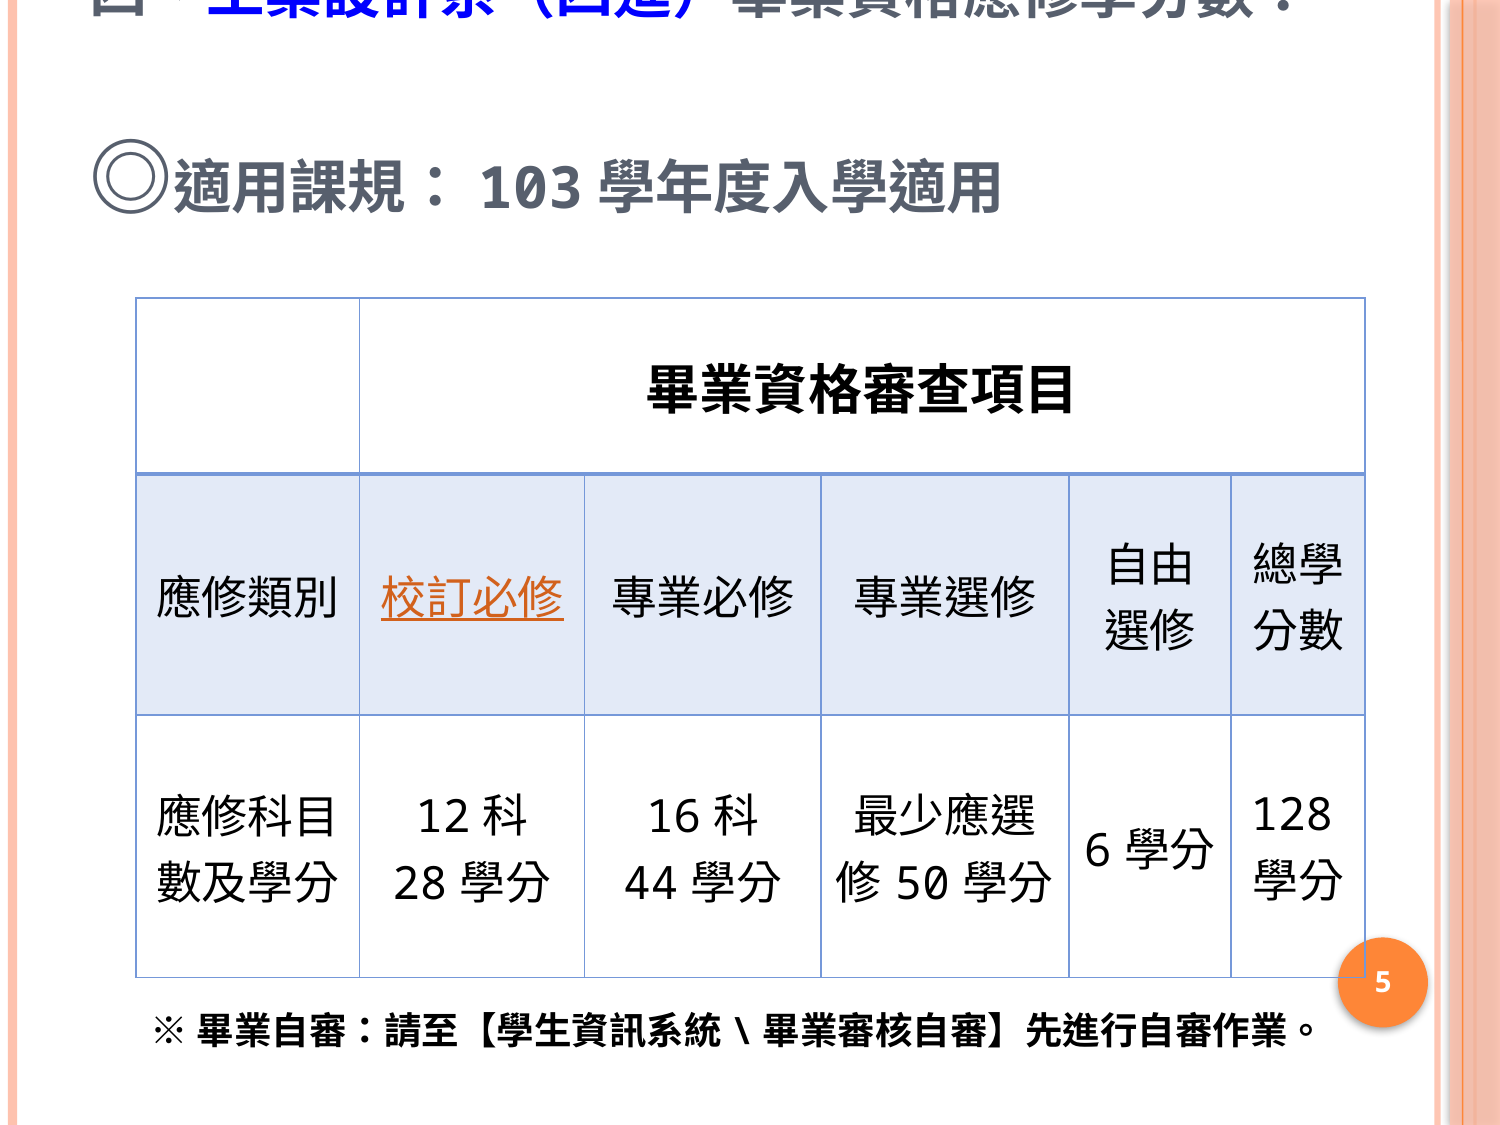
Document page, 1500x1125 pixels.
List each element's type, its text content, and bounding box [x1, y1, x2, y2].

table_cell 專業選修 [822, 476, 1068, 714]
table_cell 12科 28學分 [360, 716, 584, 977]
table_cell 應修科目數及學分 [137, 716, 359, 977]
table_cell 自由 選修 [1070, 476, 1230, 714]
title 四、工業設計系（四進）畢業資格應修學分數： ◎適用課規：103學年度入學適用 [75, 45, 1300, 233]
text_box ※畢業自審：請至【學生資訊系統\畢業審核自審】先進行自審作業。 [135, 999, 1365, 1060]
slide_number 5 [1333, 940, 1434, 1027]
table_cell 校訂必修 [360, 476, 584, 714]
table_cell 128學分 [1232, 716, 1364, 977]
table_cell 最少應選修50學分 [822, 716, 1068, 977]
table_header 畢業資格審查項目 [360, 299, 1364, 472]
table_header [137, 299, 359, 472]
table_cell 專業必修 [585, 476, 820, 714]
table_cell 總學 分數 [1232, 476, 1364, 714]
table_cell 應修類別 [137, 476, 359, 714]
table_cell 16科 44學分 [585, 716, 820, 977]
table_cell 6學分 [1070, 716, 1230, 977]
